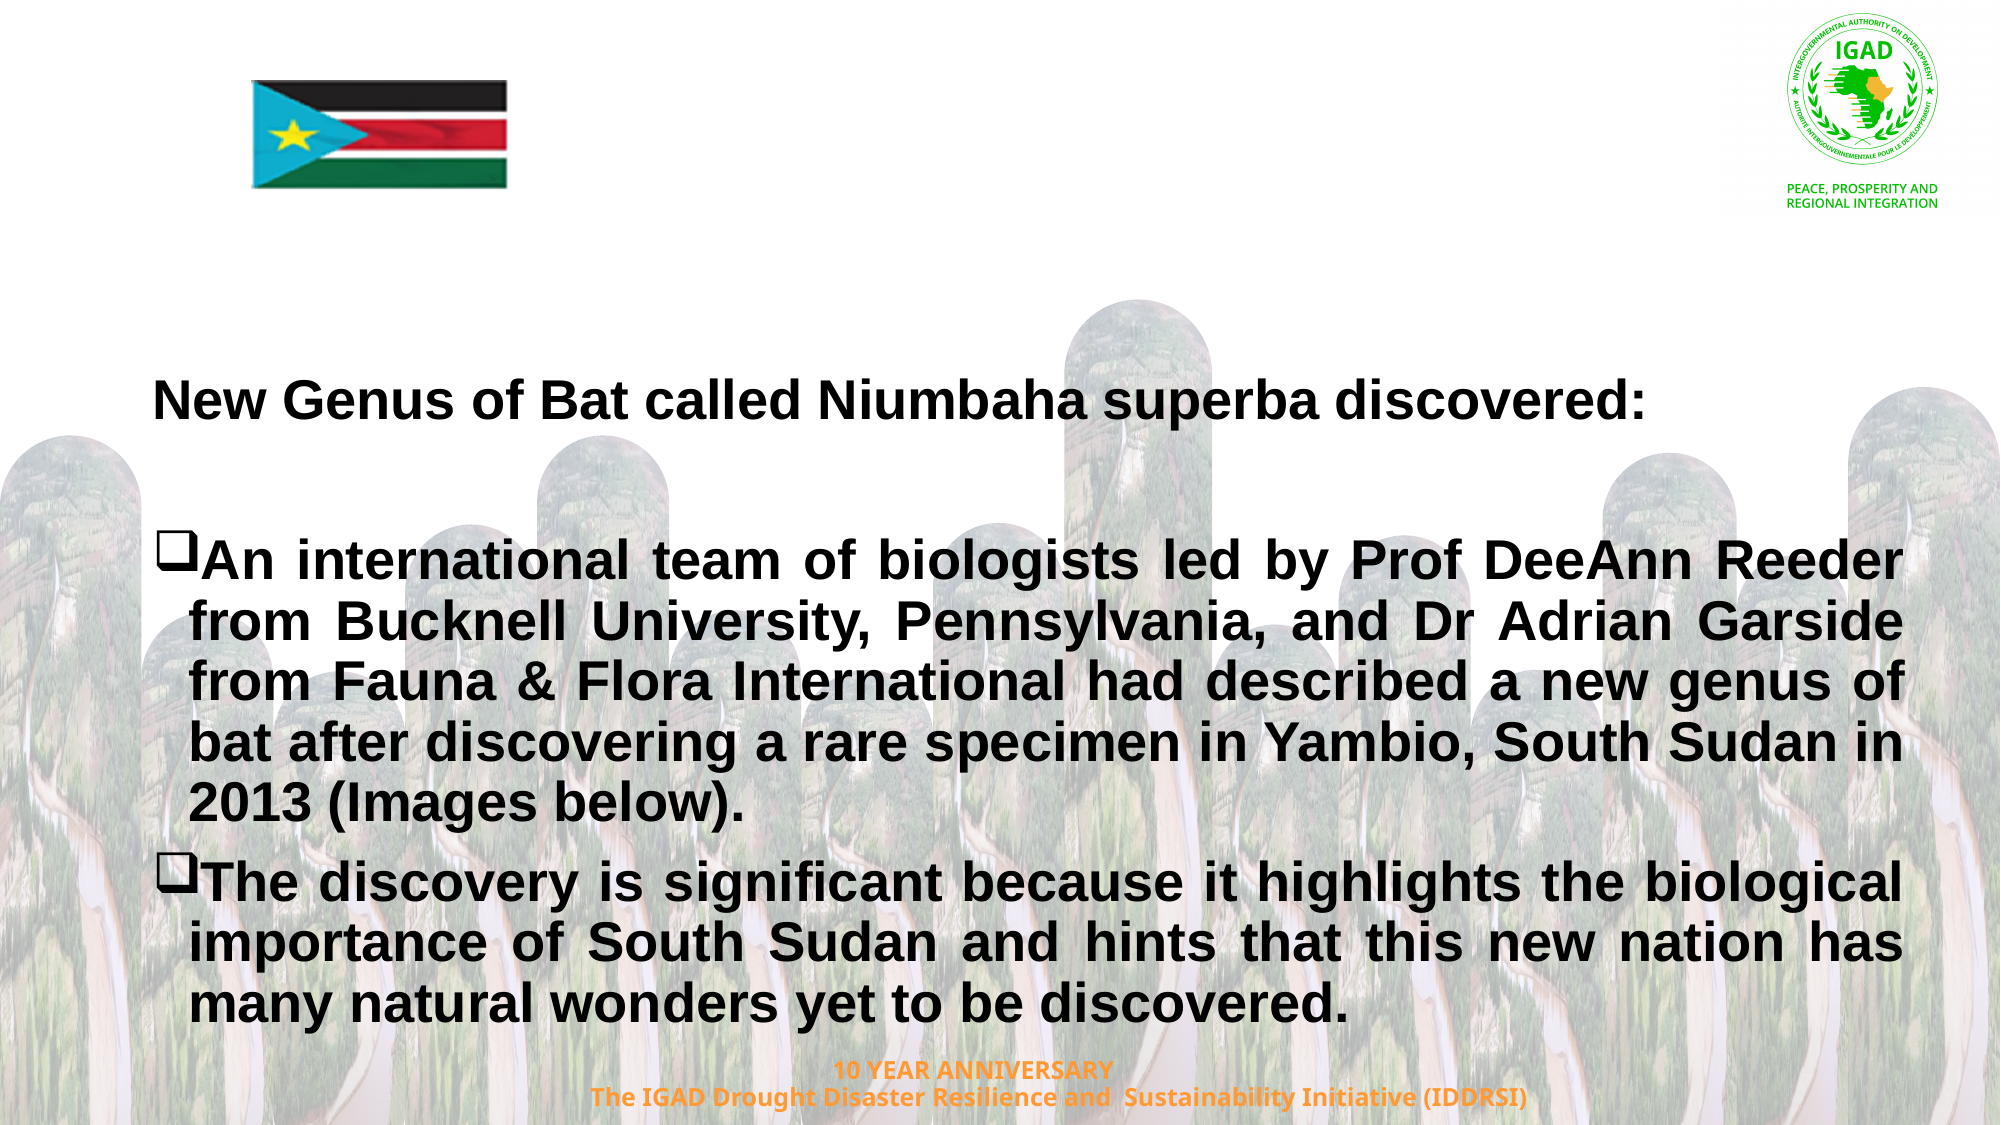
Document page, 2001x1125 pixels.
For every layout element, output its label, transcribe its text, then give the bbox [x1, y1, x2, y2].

picture [251, 80, 510, 190]
picture [1719, 0, 2001, 222]
list New Genus of Bat called Niumbaha superba discovered: An international team of biologists led by Prof DeeAnn Reeder from Bucknell University, Pennsylvania, and Dr Adrian Garside from Fauna & Flora International had described a new genus of bat after discovering a rare specimen in Yambio, South Sudan in 2013 (Images below). The discovery is significant because it highlights the biological importance of South Sudan and hints that this new nation has many natural wonders yet to be discovered. [137, 276, 1920, 1045]
